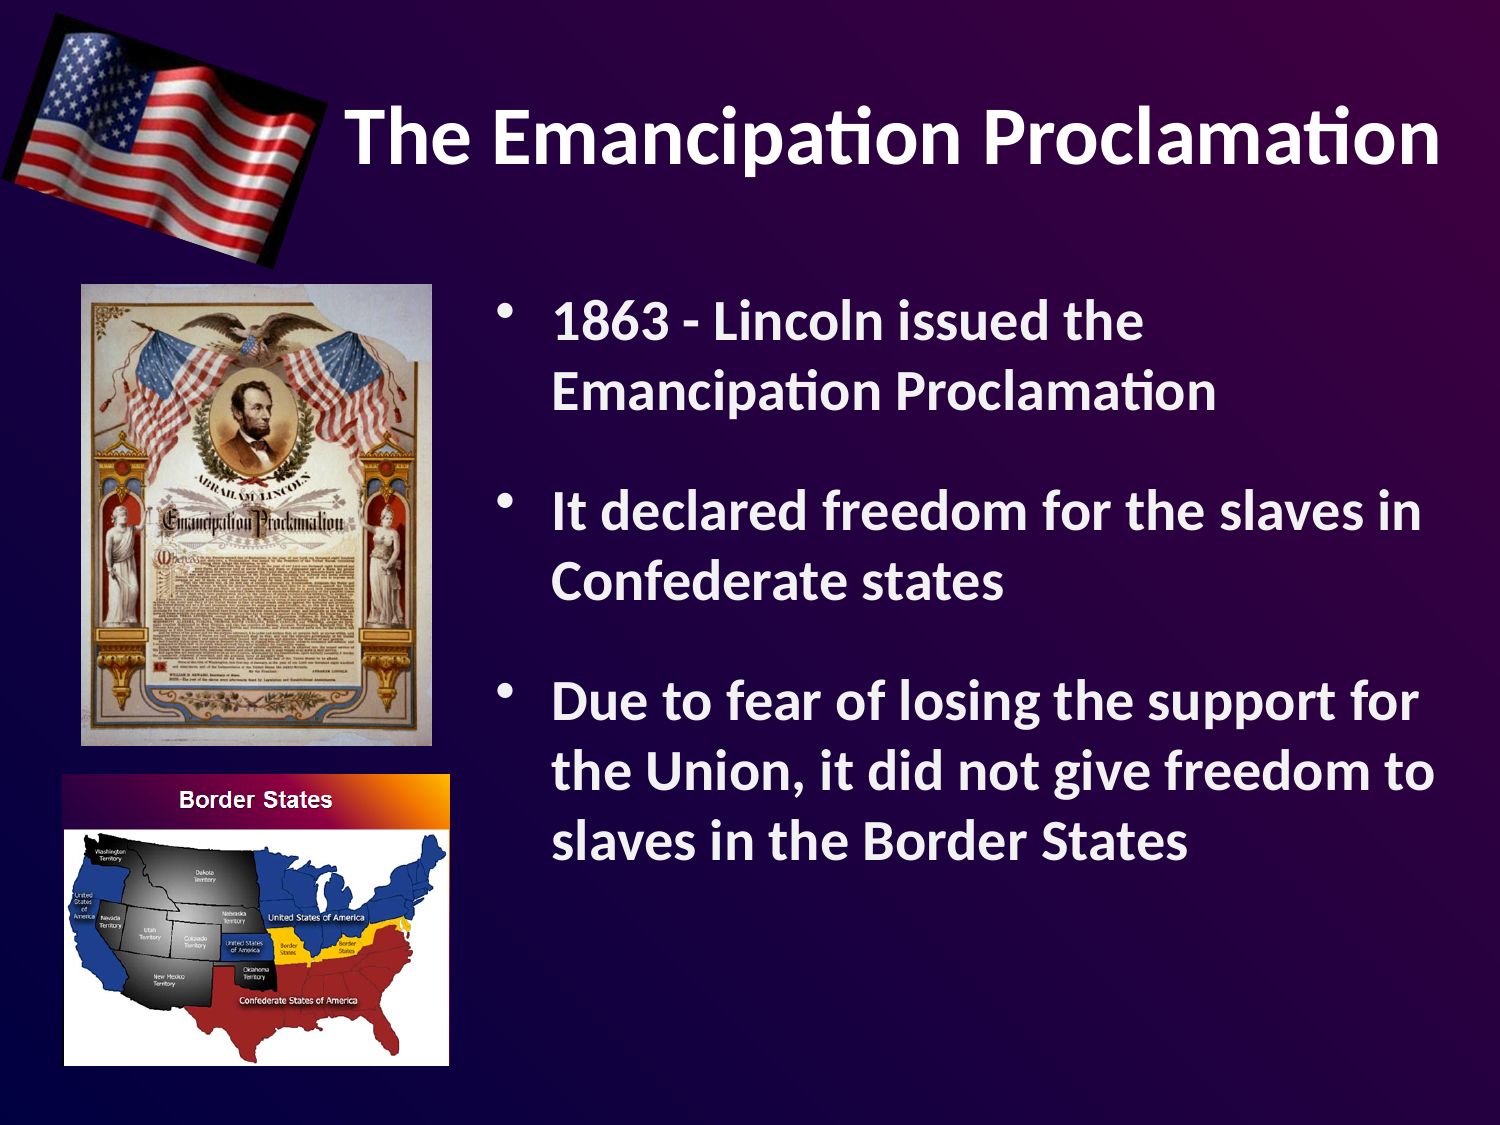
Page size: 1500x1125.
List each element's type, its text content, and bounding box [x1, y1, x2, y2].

title The Emancipation Proclamation [334, 37, 1500, 225]
list 1863 - Lincoln issued the Emancipation Proclamation It declared freedom for the slaves in Confederate states Due to fear of losing the support for the Union, it did not give freedom to slaves in the Border States [480, 275, 1494, 1088]
picture [0, 12, 330, 270]
picture [80, 284, 432, 746]
picture [62, 774, 451, 1066]
